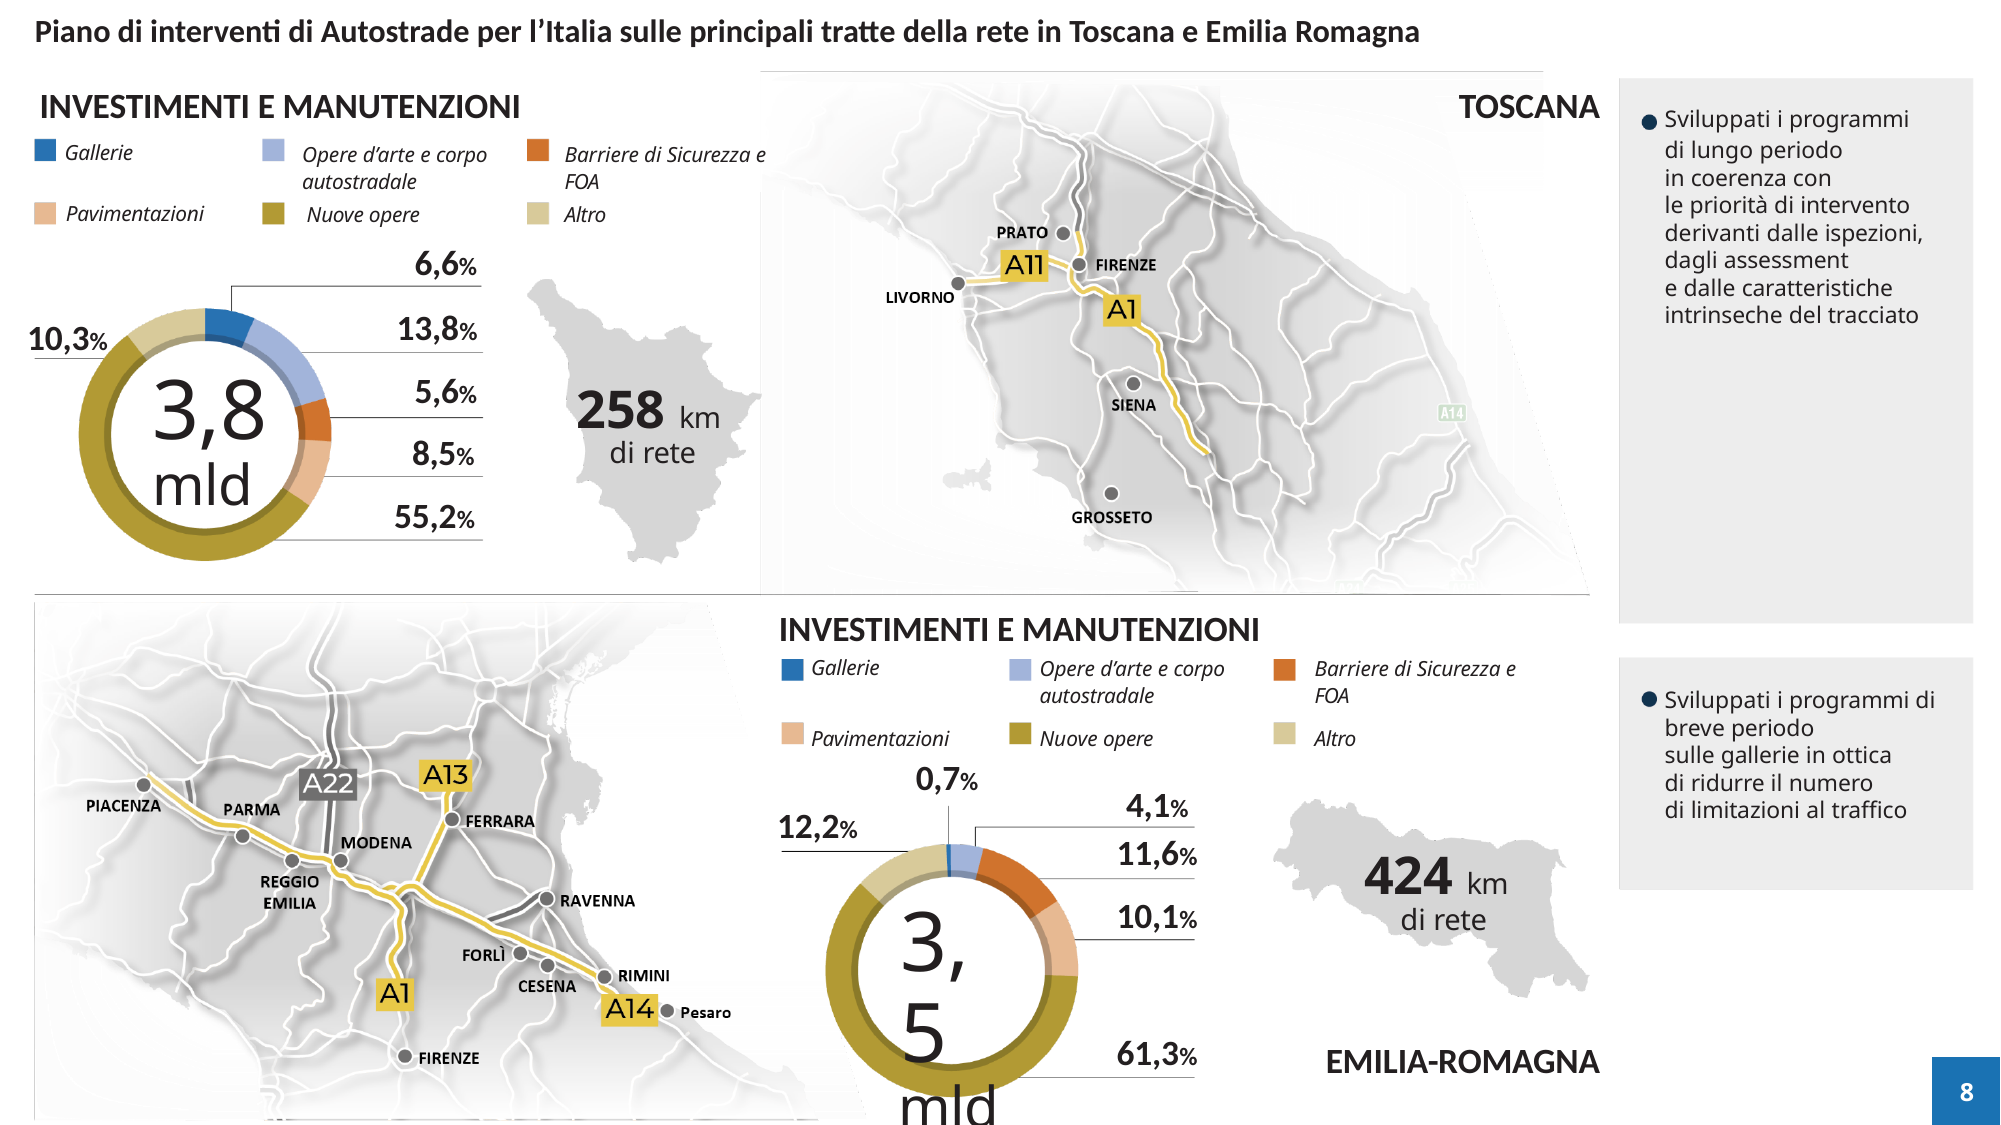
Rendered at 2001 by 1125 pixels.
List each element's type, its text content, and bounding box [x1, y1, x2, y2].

text_box TOSCANA [975, 62, 1600, 126]
text_box 6,6% [412, 237, 480, 283]
text_box Pavimentazioni [808, 723, 979, 751]
text_box Barriere di Sicurezza e FOA Altro [1312, 652, 1533, 751]
text_box EMILIA-ROMAGNA [975, 1017, 1600, 1081]
text_box 10,1% [1112, 890, 1198, 936]
text_box Opere d’arte e corpo autostradale [300, 137, 520, 194]
text_box 5,6% [412, 365, 480, 411]
text_box 3,5 mld [896, 893, 1013, 1125]
text_box Pavimentazioni [63, 198, 234, 226]
text_box Nuove opere [304, 199, 475, 227]
text_box 13,8% [394, 303, 480, 348]
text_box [1931, 1056, 2000, 1125]
text_box 11,6% [1112, 828, 1198, 873]
text_box 55,2% [392, 490, 478, 536]
text_box Piano di interventi di Autostrade per l’Italia sulle principali tratte della rete in Toscana e Emilia Romagna [32, 7, 1575, 49]
text_box 12,2% [774, 800, 860, 846]
text_box Gallerie [62, 137, 233, 165]
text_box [1662, 99, 2000, 825]
text_box Altro [562, 199, 733, 227]
text_box 4,1% [1074, 770, 1189, 825]
text_box Opere d’arte e corpo autostradale Nuove opere [1037, 652, 1257, 751]
text_box 3,8 mld [150, 362, 268, 517]
text_box 8,5% [410, 428, 478, 473]
text_box Barriere di Sicurezza e FOA [562, 137, 783, 194]
picture [0, 0, 2000, 1125]
text_box 424 km di rete [1362, 841, 1532, 937]
text_box INVESTIMENTI E MANUTENZIONI [776, 586, 1402, 649]
text_box 0,7% [912, 753, 980, 798]
text_box 10,3% [24, 312, 110, 358]
text_box INVESTIMENTI E MANUTENZIONI [37, 62, 663, 126]
text_box 258 km di rete [574, 375, 738, 471]
text_box Gallerie [808, 652, 979, 680]
